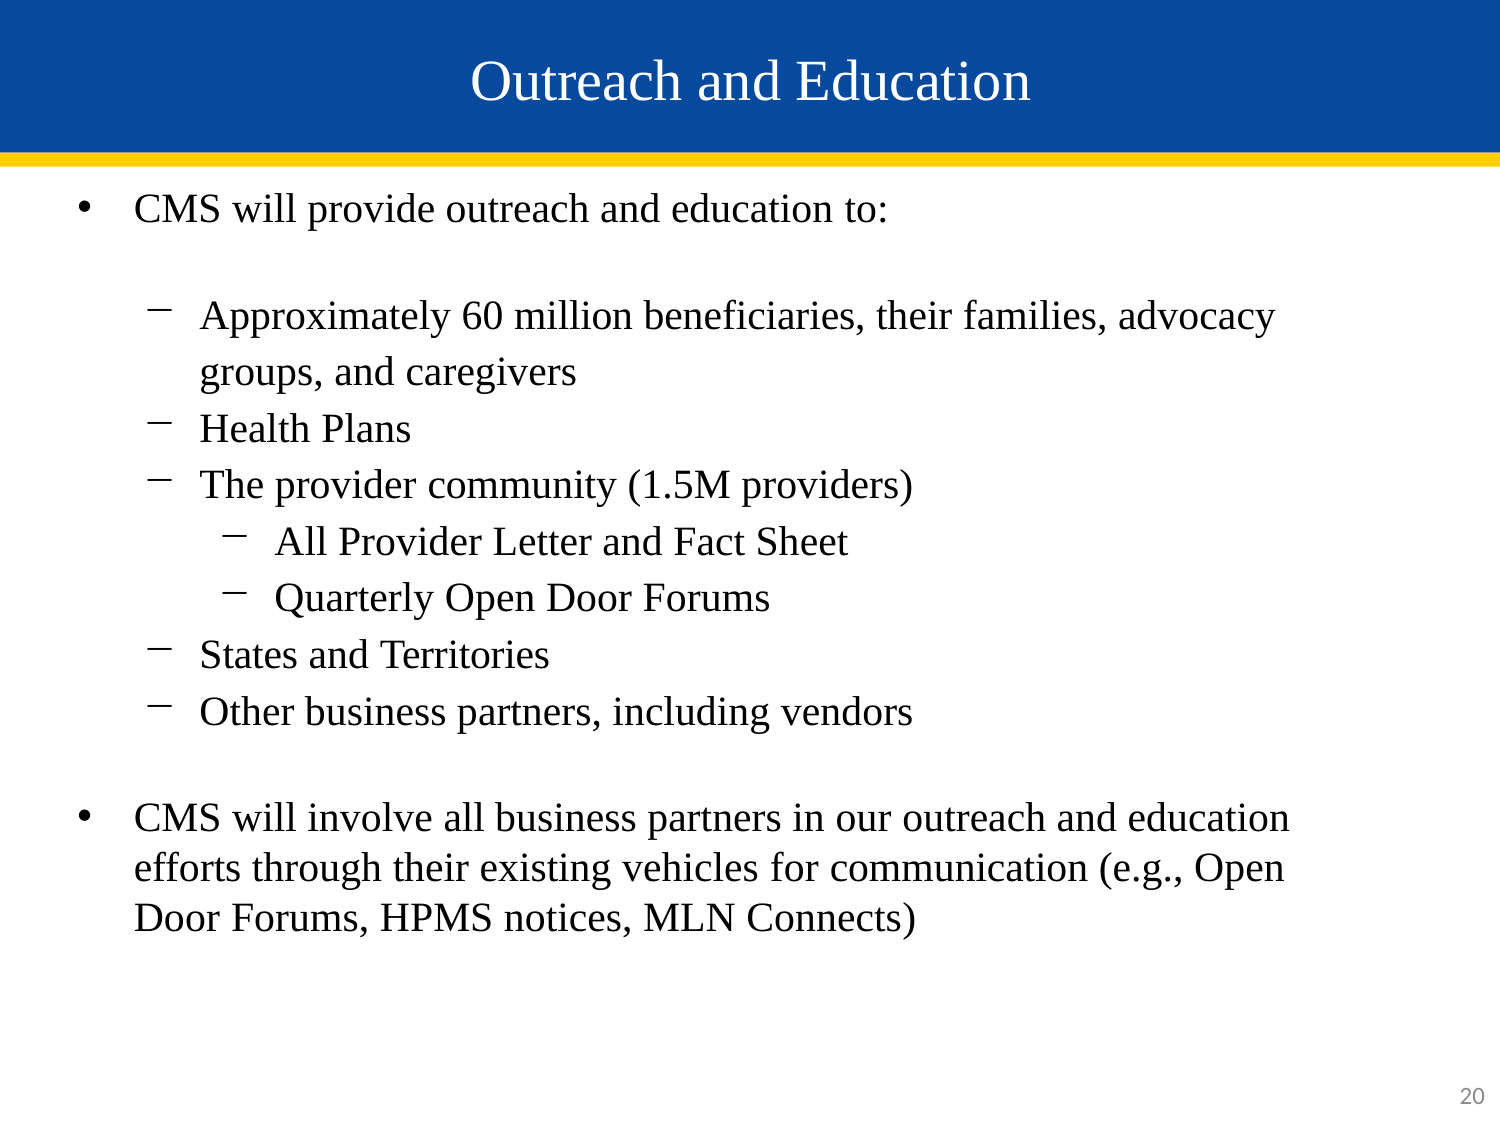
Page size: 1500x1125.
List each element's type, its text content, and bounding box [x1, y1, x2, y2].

title Outreach and Education [466, 42, 1034, 181]
text_box CMS will provide outreach and education to: Approximately 60 million beneficiaries, their families, advocacy groups, and caregivers Health Plans The provider community (1.5M providers) All Provider Letter and Fact Sheet Quarterly Open Door Forums States and Territories Other business partners, including vendors CMS will involve all business partners in our outreach and education efforts through their existing vehicles for communication (e.g., Open Door Forums, HPMS notices, MLN Connects) [75, 181, 1400, 1040]
slide_number 20 [1149, 1064, 1500, 1125]
